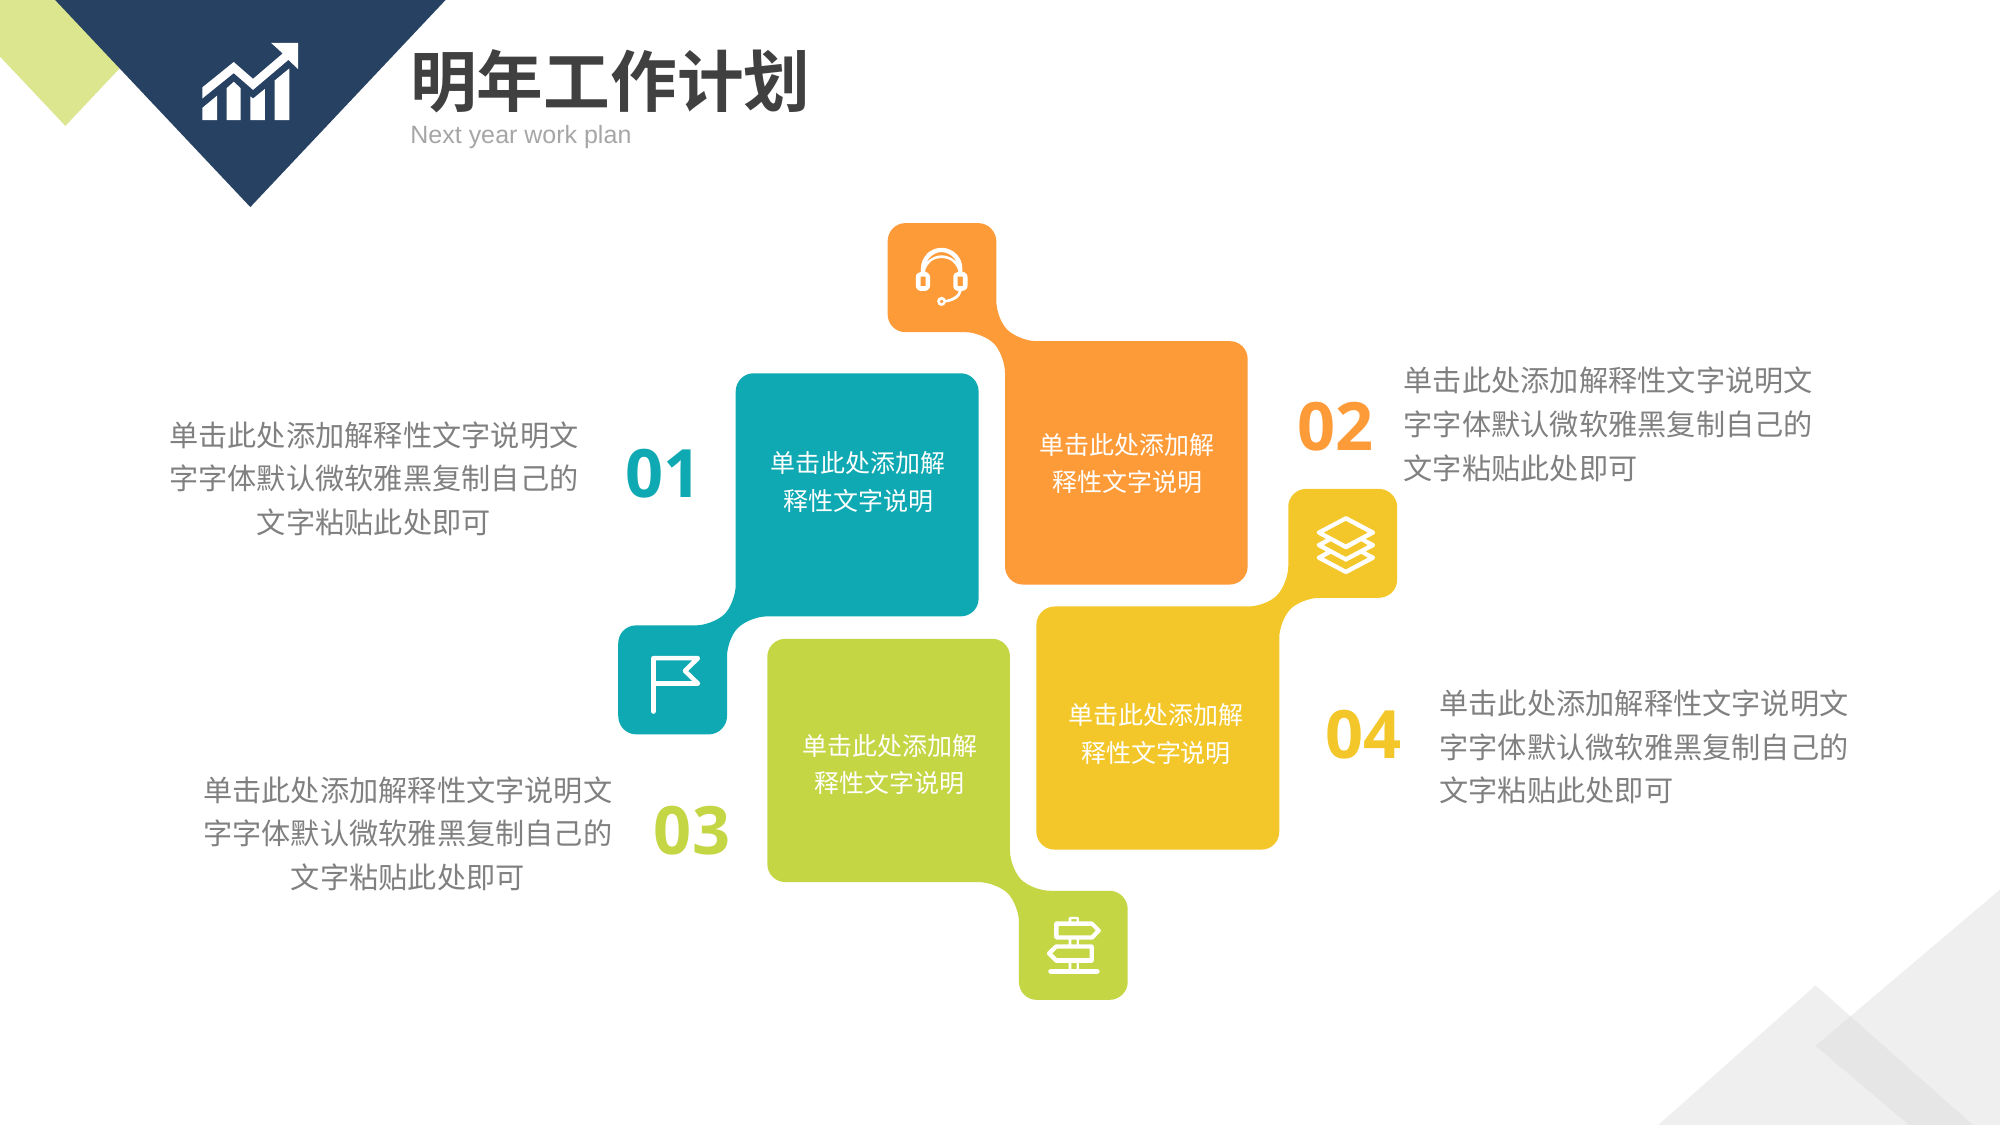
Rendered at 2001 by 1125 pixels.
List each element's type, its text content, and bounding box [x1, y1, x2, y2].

text_box 单击此处添加解释性文字说明文字字体默认微软雅黑复制自己的文字粘贴此处即可 [1424, 669, 1886, 816]
text_box Next year work plan [395, 111, 816, 157]
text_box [603, 223, 1417, 1000]
text_box 单击此处添加解释性文字说明文字字体默认微软雅黑复制自己的文字粘贴此处即可 [144, 400, 603, 547]
text_box 单击此处添加解释性文字说明文字字体默认微软雅黑复制自己的文字粘贴此处即可 [1417, 346, 1849, 493]
text_box 单击此处添加解释性文字说明文字字体默认微软雅黑复制自己的文字粘贴此处即可 [179, 755, 603, 902]
text_box 明年工作计划 [395, 32, 1196, 128]
